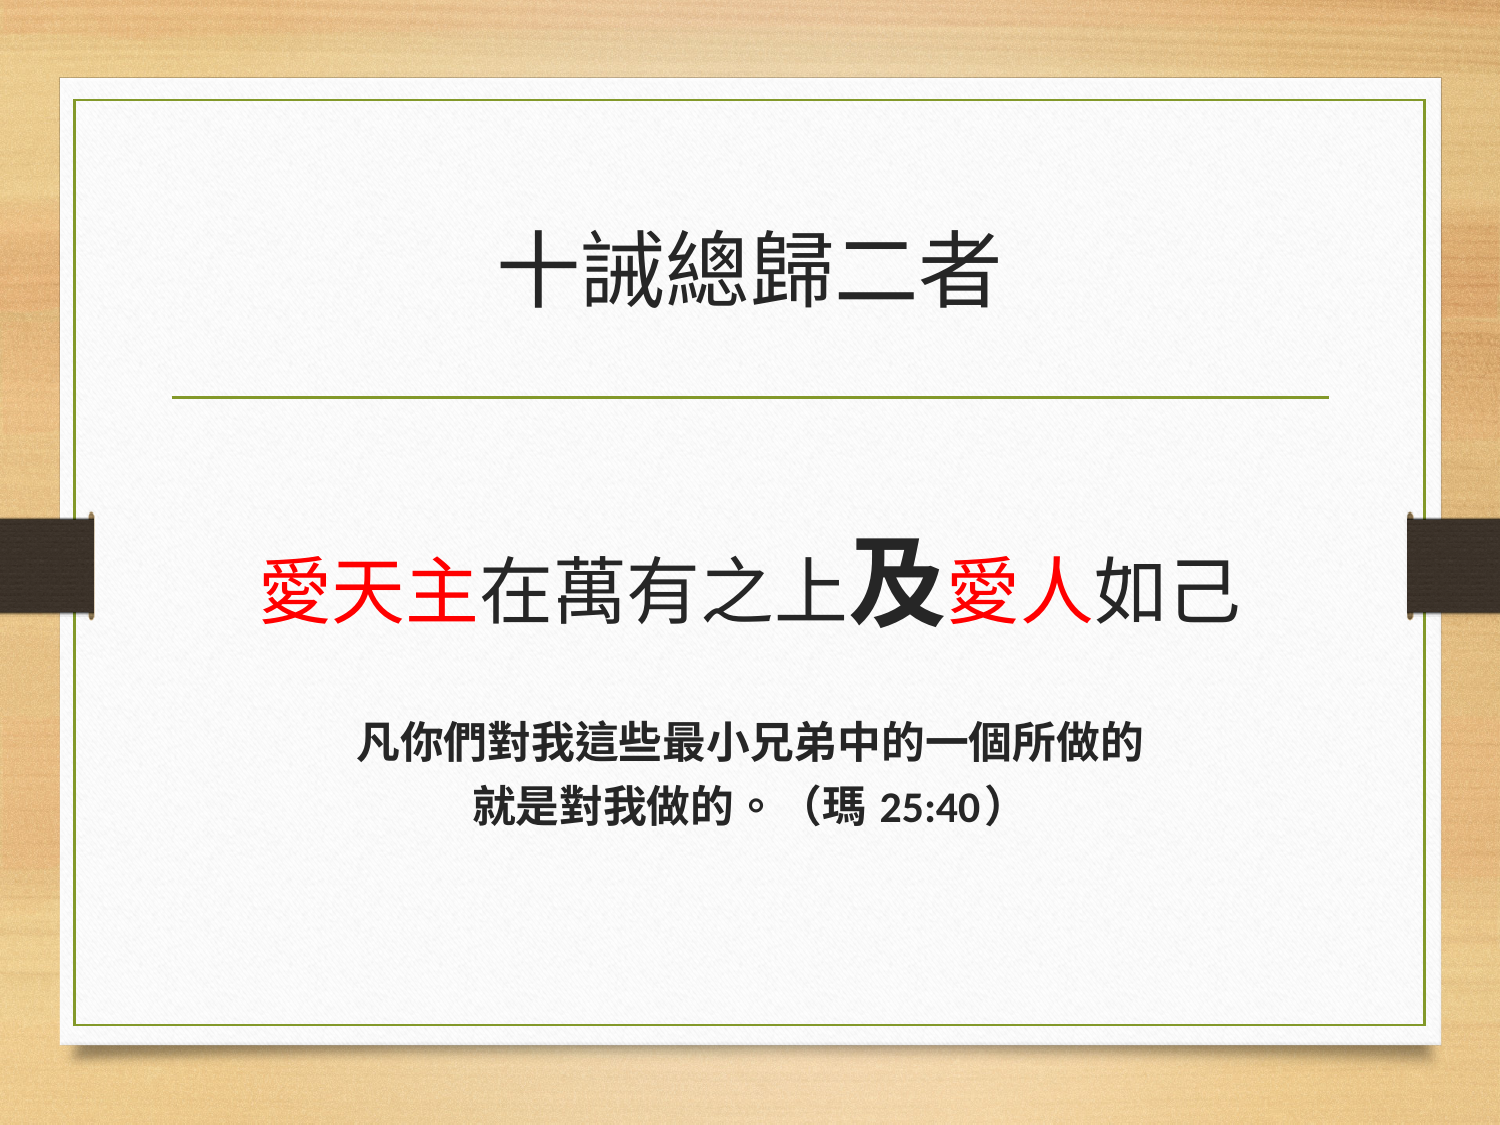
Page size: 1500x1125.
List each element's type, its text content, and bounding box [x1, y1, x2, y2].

title 十誡總歸二者 [159, 161, 1341, 375]
list 愛天主在萬有之上及愛人如己 凡你們對我這些最小兄弟中的一個所做的 就是對我做的。（瑪 25:40） [104, 512, 1396, 847]
picture [0, 0, 1500, 1125]
